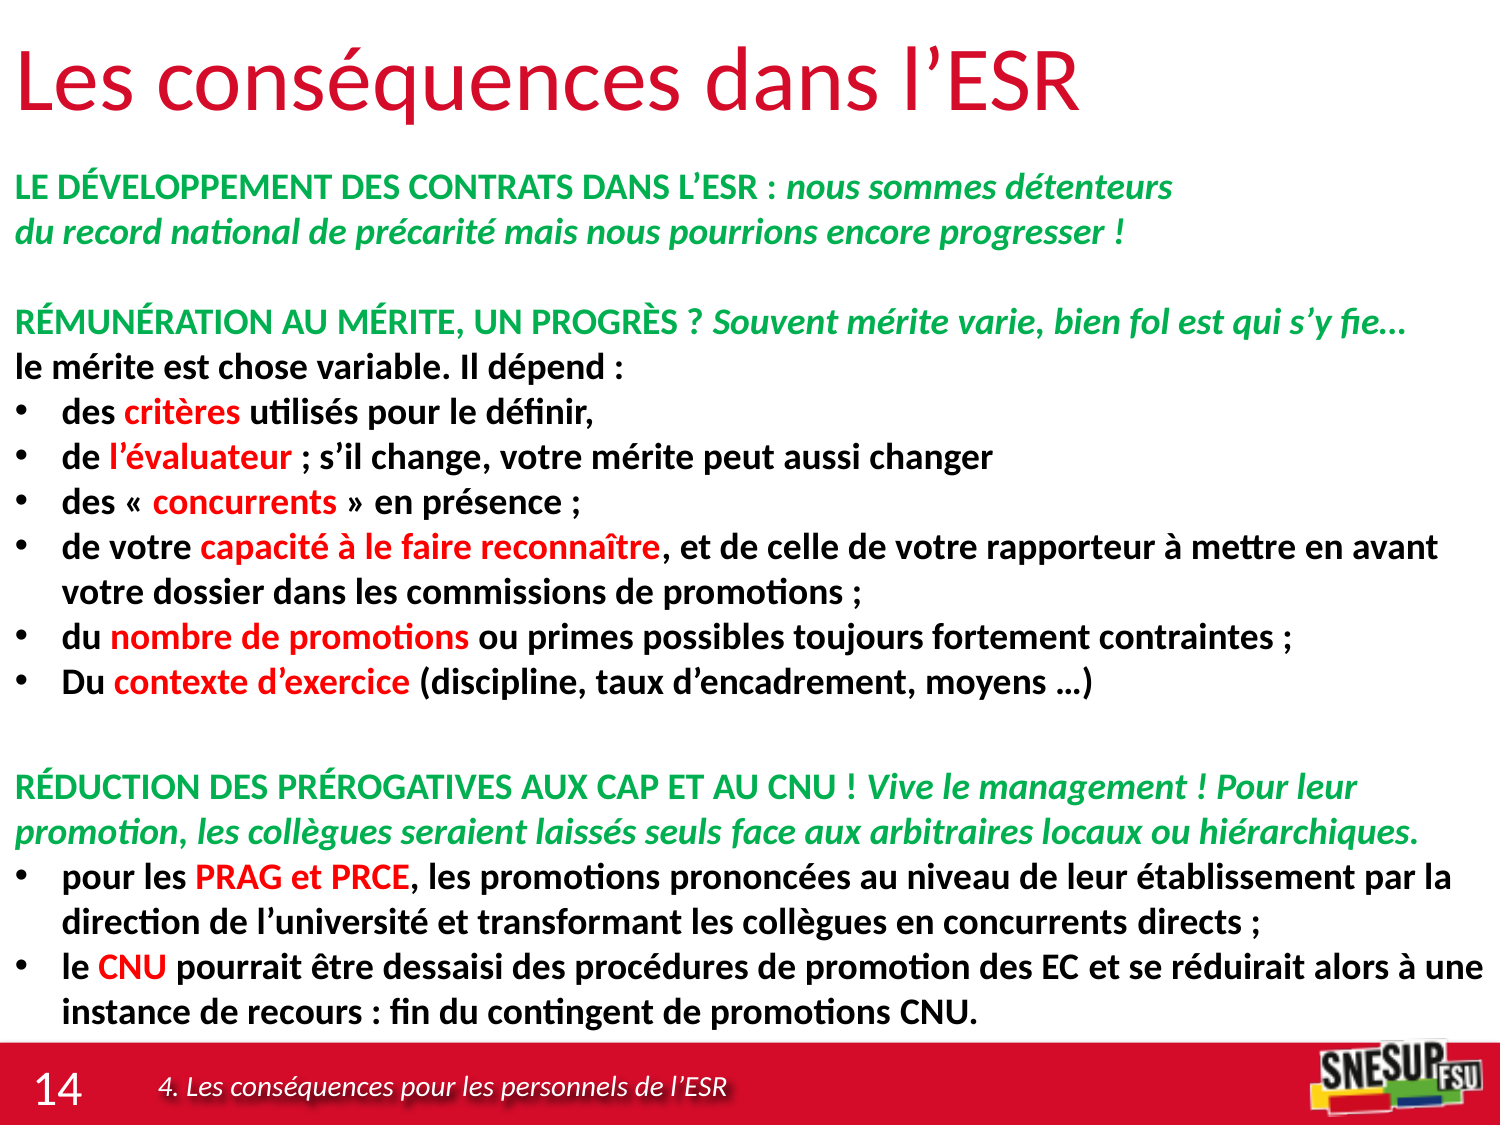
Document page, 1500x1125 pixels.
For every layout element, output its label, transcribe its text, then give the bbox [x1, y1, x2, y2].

title Les conséquences dans l’ESR [0, 0, 1500, 147]
text_box LE DÉVELOPPEMENT DES CONTRATS DANS L’ESR : nous sommes détenteurs du record national de précarité mais nous pourrions encore progresser ! RÉMUNÉRATION AU MÉRITE, UN PROGRÈS ? Souvent mérite varie, bien fol est qui s’y fie… le mérite est chose variable. Il dépend : des critères utilisés pour le définir, de l’évaluateur ; s’il change, votre mérite peut aussi changer des « concurrents » en présence ; de votre capacité à le faire reconnaître, et de celle de votre rapporteur à mettre en avant votre dossier dans les commissions de promotions ; du nombre de promotions ou primes possibles toujours fortement contraintes ; Du contexte d’exercice (discipline, taux d’encadrement, moyens …) RÉDUCTION DES PRÉROGATIVES AUX CAP ET AU CNU ! Vive le management ! Pour leur promotion, les collègues seraient laissés seuls face aux arbitraires locaux ou hiérarchiques. pour les PRAG et PRCE, les promotions prononcées au niveau de leur établissement par la direction de l’université et transformant les collègues en concurrents directs ; le CNU pourrait être dessaisi des procédures de promotion des EC et se réduirait alors à une instance de recours : fin du contingent de promotions CNU. [0, 154, 1500, 1085]
picture [1308, 1085, 1486, 1117]
slide_number 14 [0, 1085, 116, 1116]
